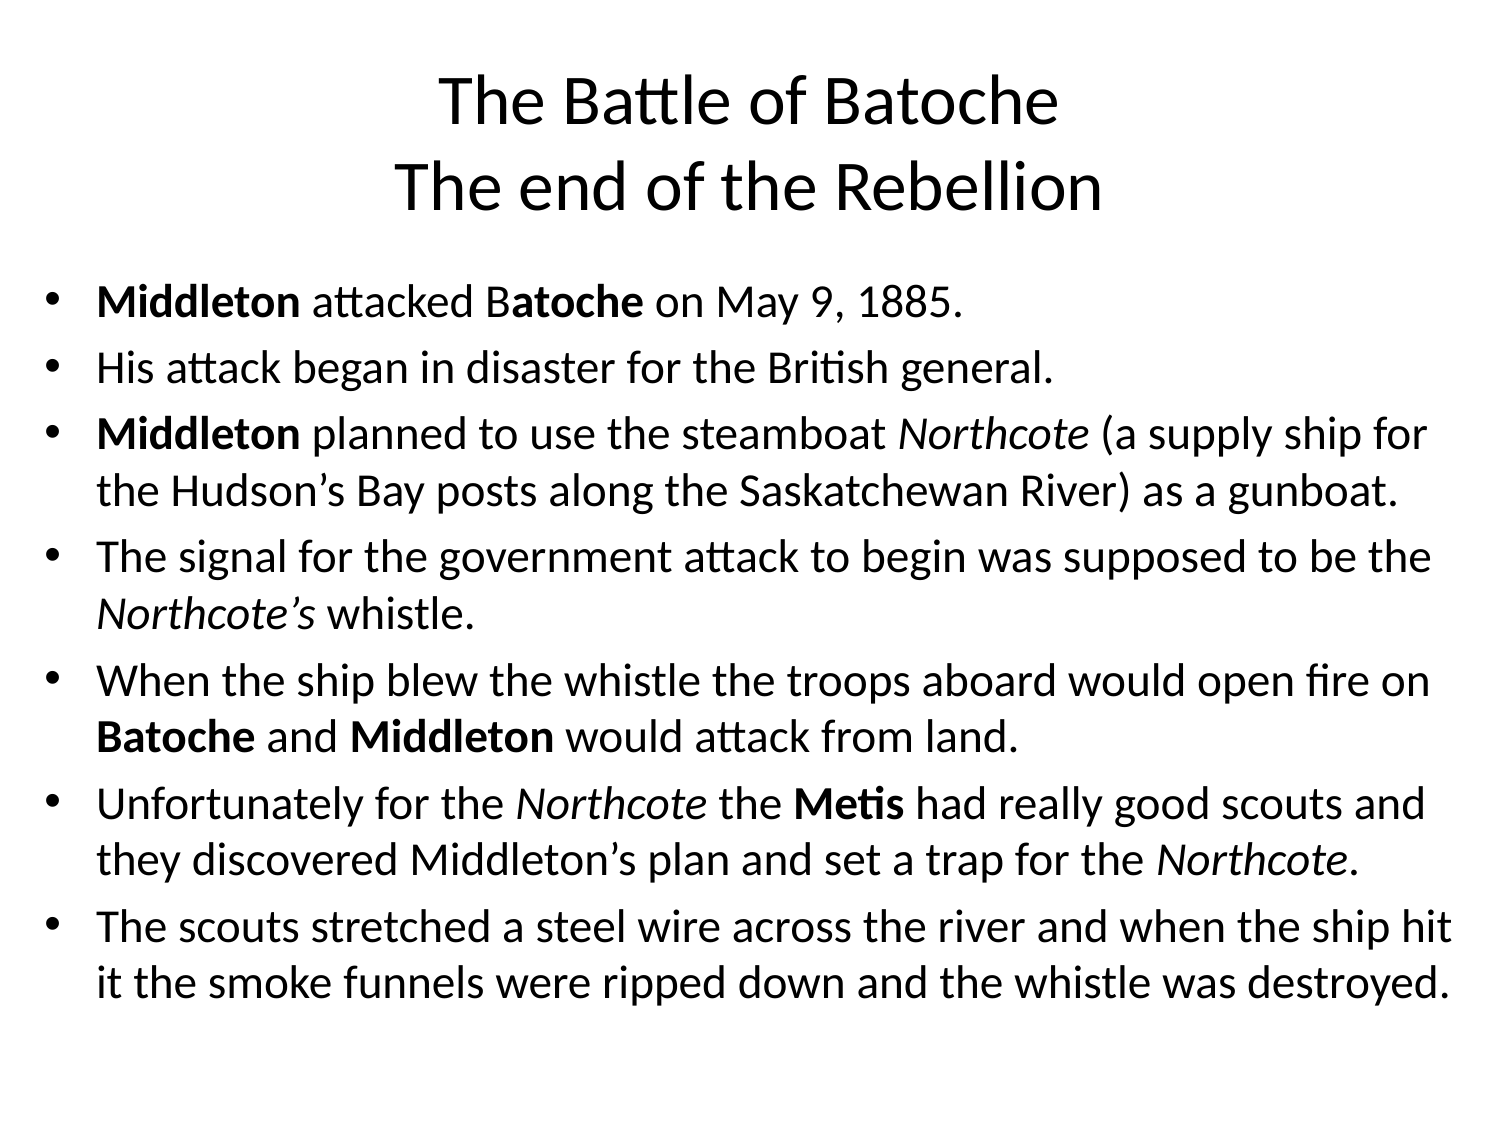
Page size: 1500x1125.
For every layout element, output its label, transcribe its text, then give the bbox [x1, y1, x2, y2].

title The Battle of Batoche The end of the Rebellion [75, 45, 1425, 233]
list Middleton attacked Batoche on May 9, 1885. His attack began in disaster for the British general. Middleton planned to use the steamboat Northcote (a supply ship for the Hudson’s Bay posts along the Saskatchewan River) as a gunboat. The signal for the government attack to begin was supposed to be the Northcote’s whistle. When the ship blew the whistle the troops aboard would open fire on Batoche and Middleton would attack from land. Unfortunately for the Northcote the Metis had really good scouts and they discovered Middleton’s plan and set a trap for the Northcote. The scouts stretched a steel wire across the river and when the ship hit it the smoke funnels were ripped down and the whistle was destroyed. [29, 262, 1500, 1125]
